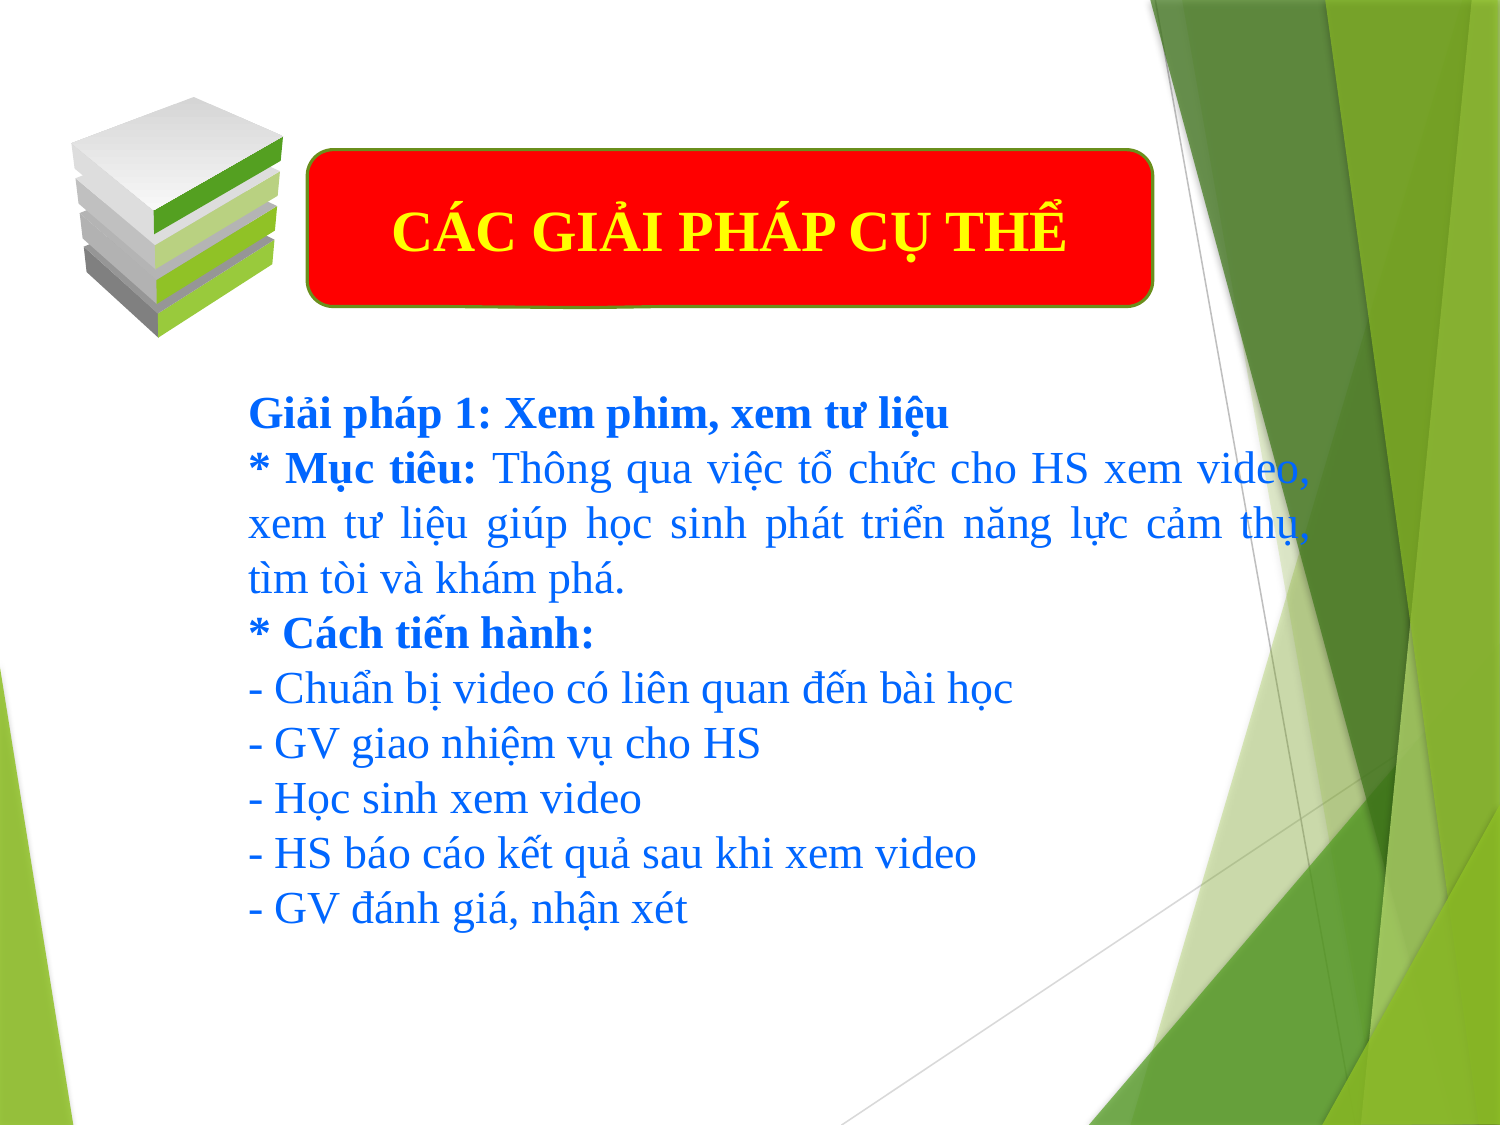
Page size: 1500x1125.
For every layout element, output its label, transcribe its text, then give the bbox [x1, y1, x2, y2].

text_box Giải pháp 1: Xem phim, xem tư liệu * Mục tiêu: Thông qua việc tổ chức cho HS xem video, xem tư liệu giúp học sinh phát triển năng lực cảm thụ, tìm tòi và khám phá. * Cách tiến hành: - Chuẩn bị video có liên quan đến bài học - GV giao nhiệm vụ cho HS - Học sinh xem video - HS báo cáo kết quả sau khi xem video - GV đánh giá, nhận xét [233, 375, 1327, 940]
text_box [70, 96, 284, 339]
text_box CÁC GIẢI PHÁP CỤ THỂ [305, 148, 1155, 310]
